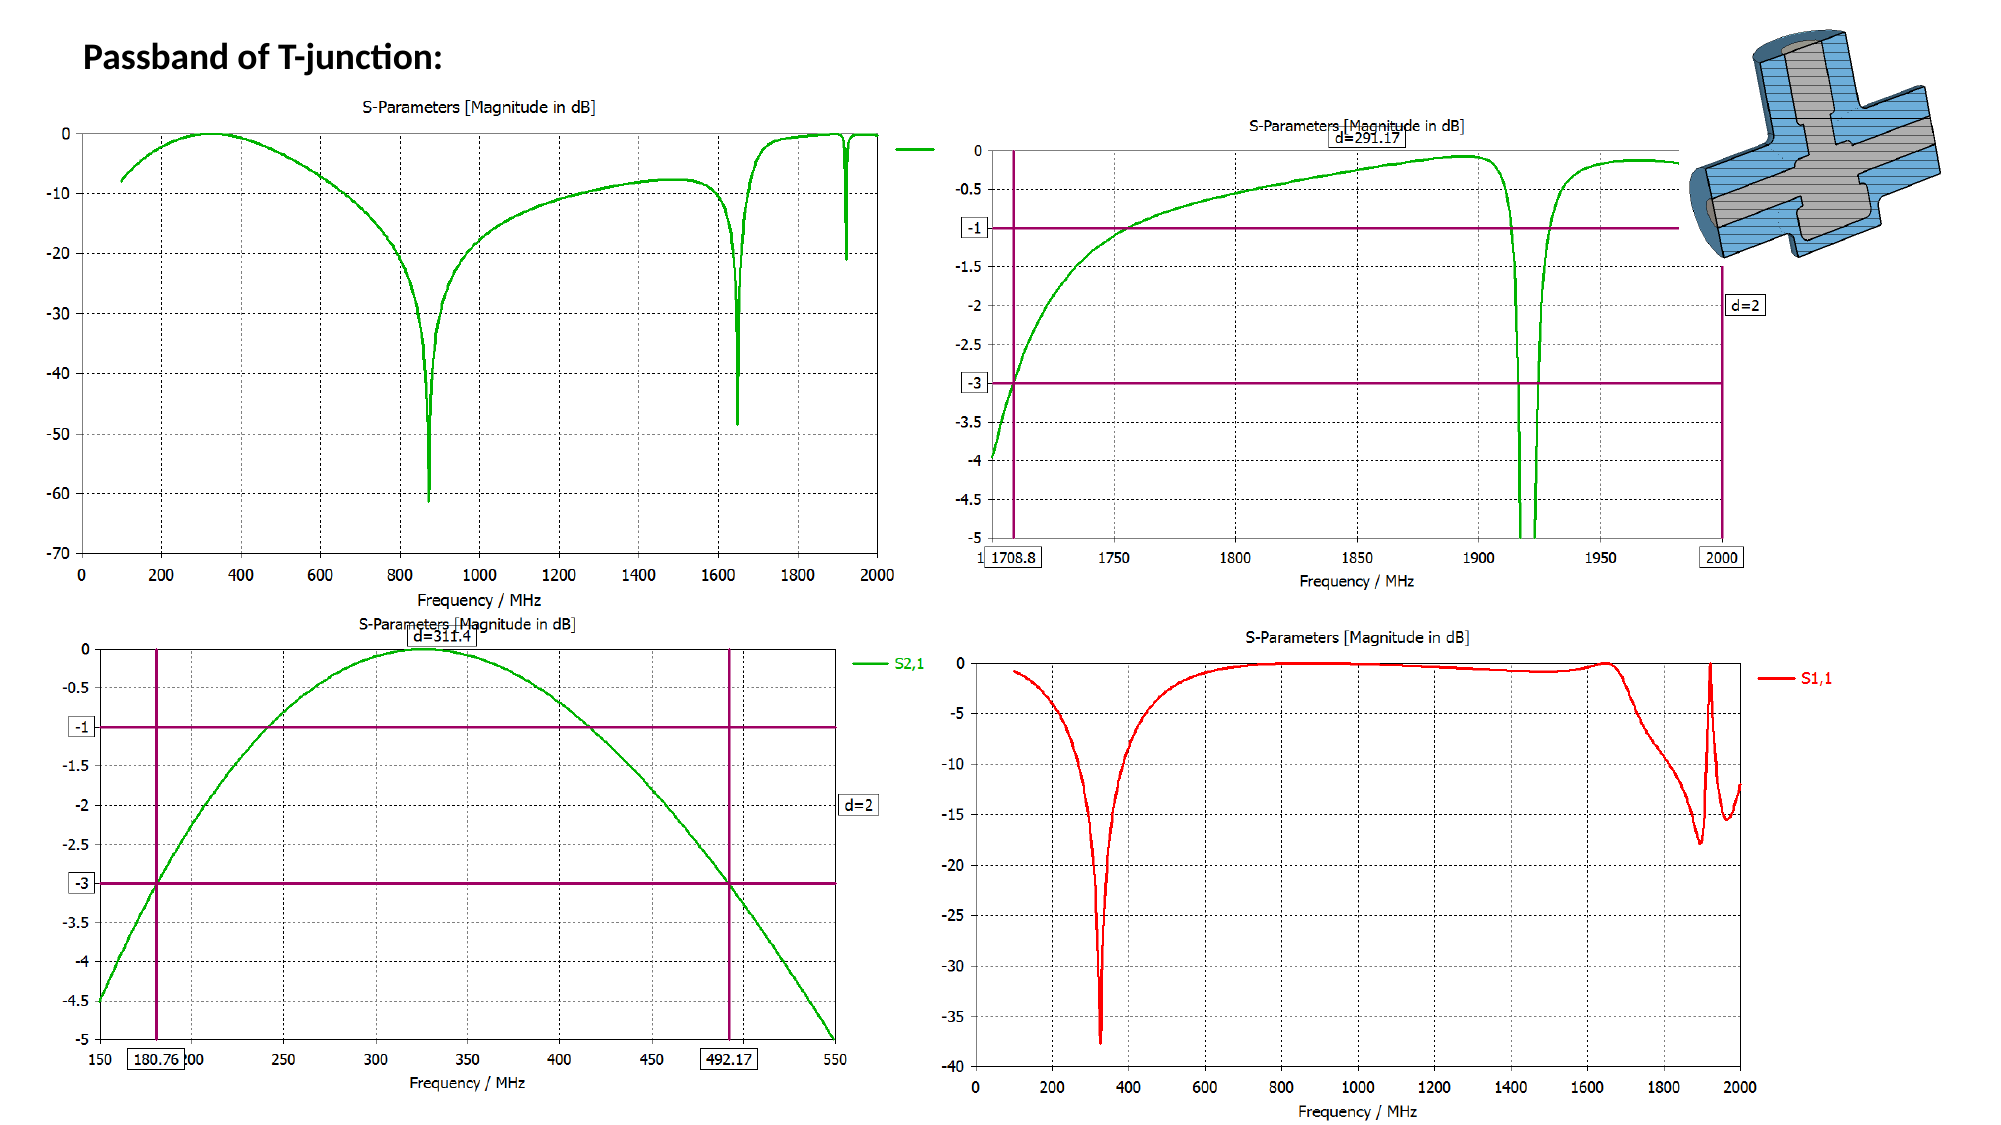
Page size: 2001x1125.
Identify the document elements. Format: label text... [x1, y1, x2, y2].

picture [31, 24, 1947, 1125]
text_box Passband of T-junction: [68, 24, 459, 85]
